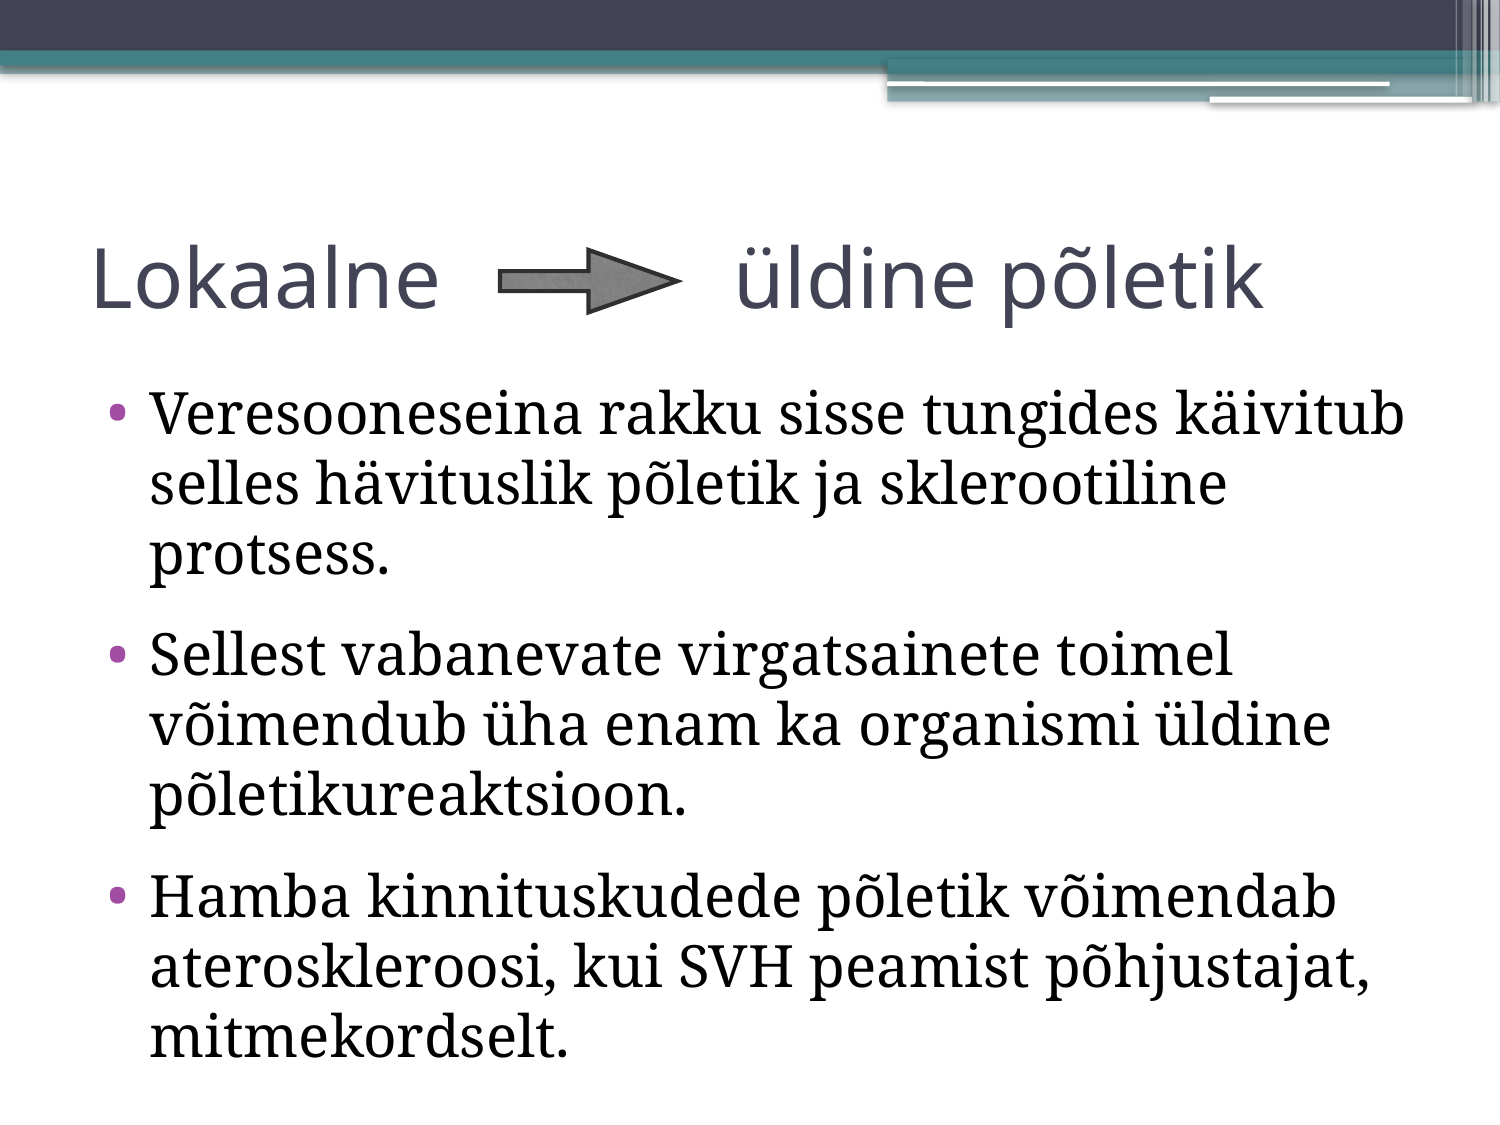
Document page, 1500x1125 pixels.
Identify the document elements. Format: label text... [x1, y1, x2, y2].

title Lokaalne üldine põletik [75, 187, 1425, 363]
text_box [500, 249, 678, 313]
list Veresooneseina rakku sisse tungides käivitub selles hävituslik põletik ja sklerootiline protsess. Sellest vabanevate virgatsainete toimel võimendub üha enam ka organismi üldine põletikureaktsioon. Hamba kinnituskudede põletik võimendab ateroskleroosi, kui SVH peamist põhjustajat, mitmekordselt. [75, 368, 1425, 1079]
